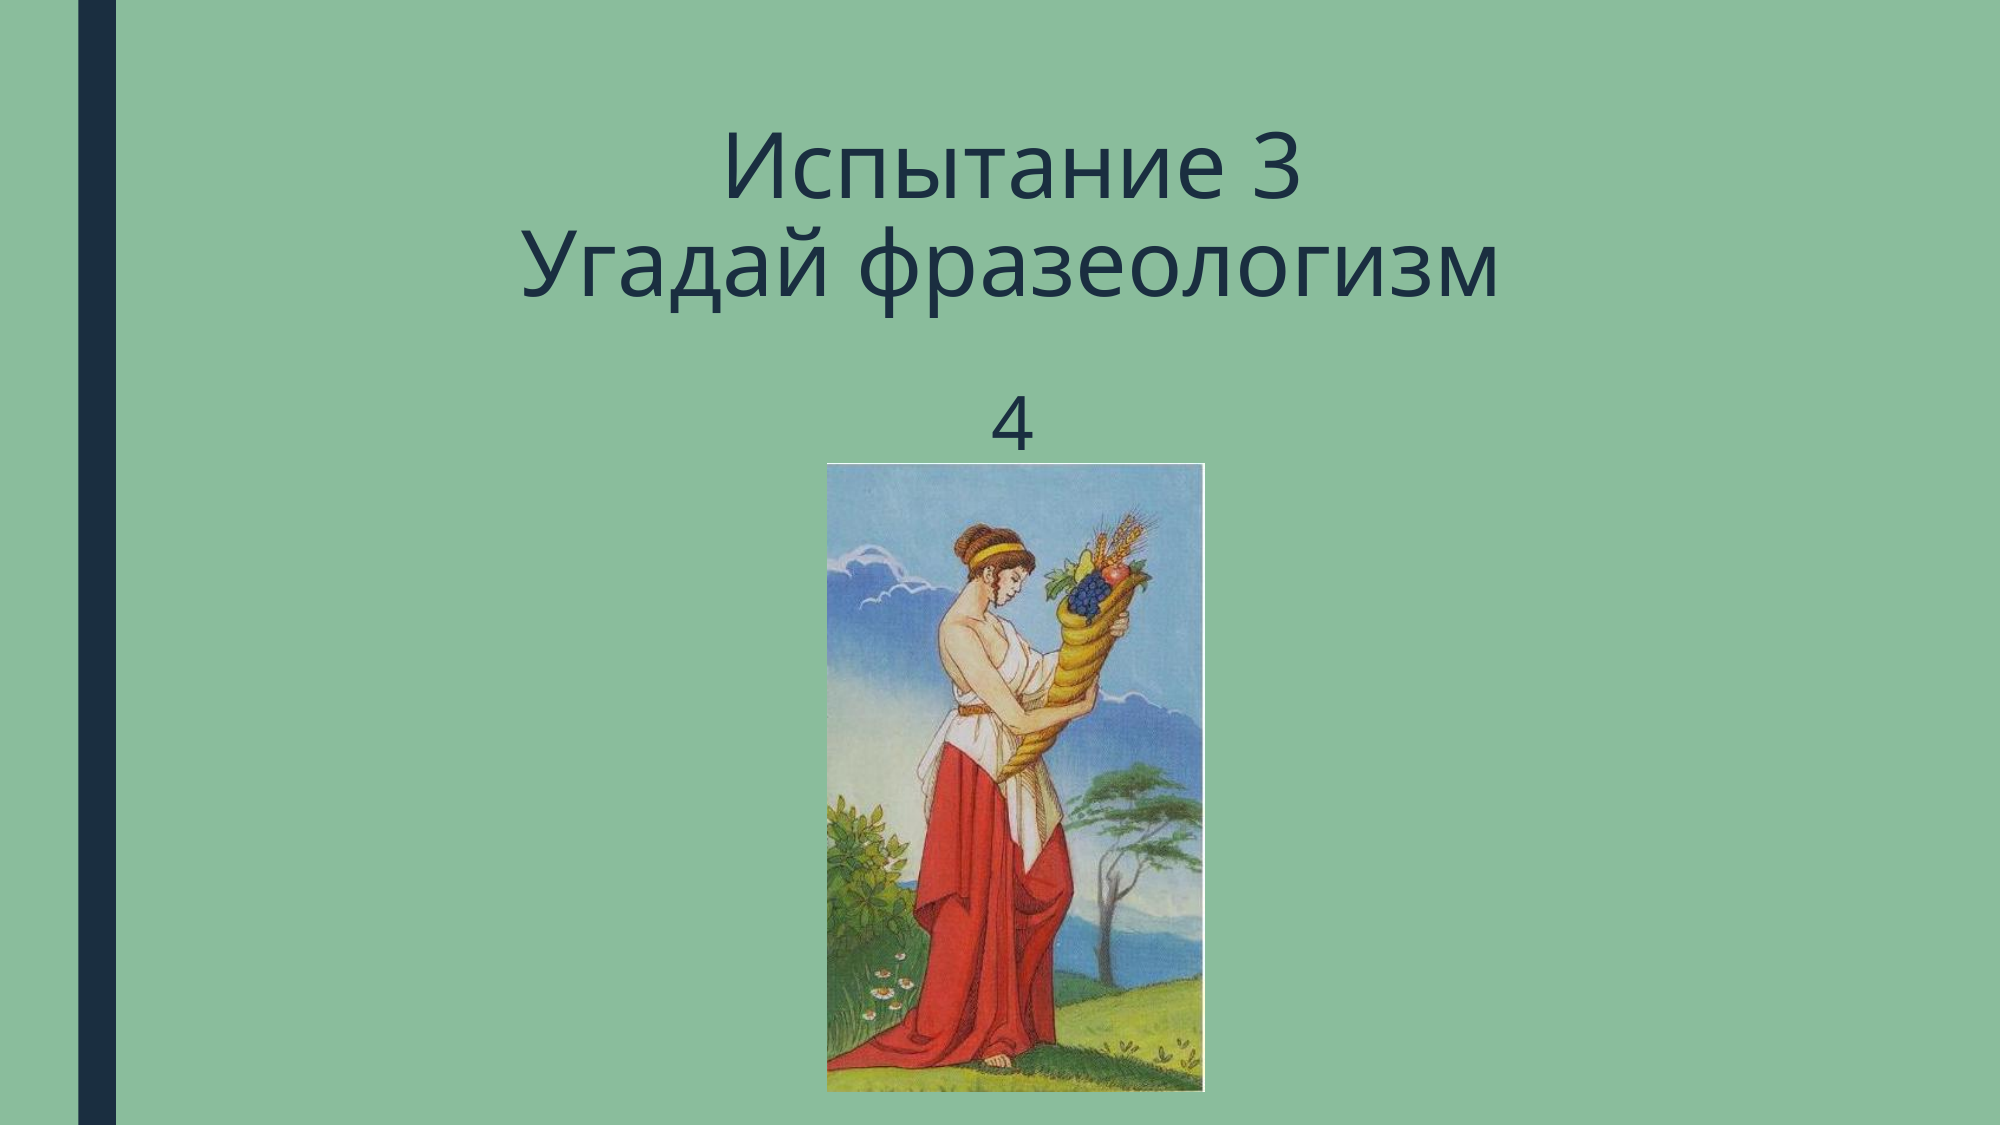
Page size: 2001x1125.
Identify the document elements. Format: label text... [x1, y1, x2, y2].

list 4 [225, 375, 1800, 963]
picture [827, 463, 1205, 1092]
title Испытание 3 Угадай фразеологизм [225, 112, 1800, 357]
